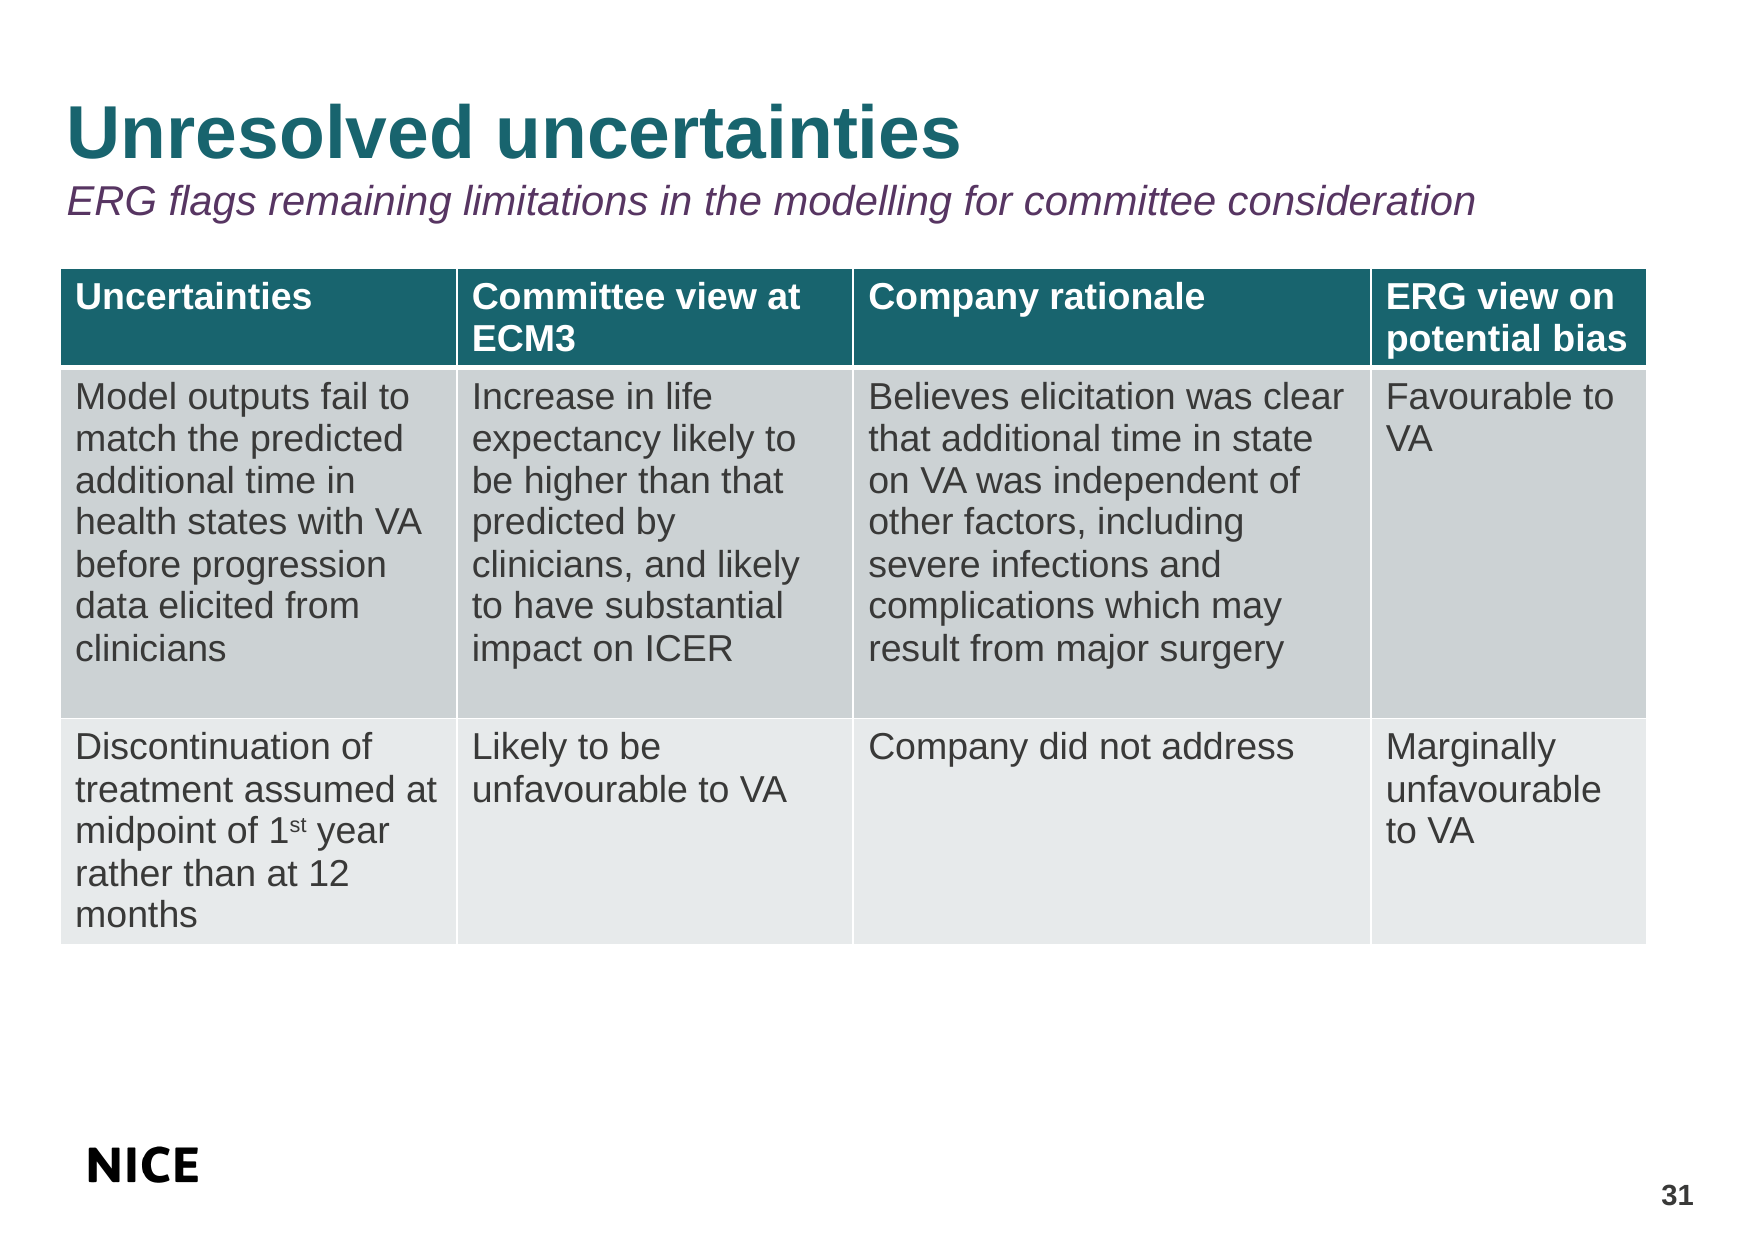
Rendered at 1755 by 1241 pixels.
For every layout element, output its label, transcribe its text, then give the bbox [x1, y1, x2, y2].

slide_number 31 [1611, 1156, 1694, 1211]
table_cell Increase in life expectancy likely to be higher than that predicted by clinicians, and likely to have substantial impact on ICER [458, 370, 852, 718]
table_cell Model outputs fail to match the predicted additional time in health states with VA before progression data elicited from clinicians [61, 370, 456, 718]
table_header Company rationale [854, 269, 1370, 365]
picture [88, 1146, 198, 1183]
table_header Uncertainties [61, 269, 456, 365]
table_cell Discontinuation of treatment assumed at midpoint of 1st year rather than at 12 months [61, 719, 456, 944]
table_header ERG view on potential bias [1372, 269, 1646, 365]
table_cell Believes elicitation was clear that additional time in state on VA was independent of other factors, including severe infections and complications which may result from major surgery [854, 370, 1370, 718]
table_header Committee view at ECM3 [458, 269, 852, 365]
title Unresolved uncertainties ERG flags remaining limitations in the modelling for committee consideration [66, 83, 1653, 209]
table_cell Company did not address [854, 719, 1370, 944]
table_cell Favourable to VA [1372, 370, 1646, 718]
table_cell Likely to be unfavourable to VA [458, 719, 852, 944]
table_cell Marginally unfavourable to VA [1372, 719, 1646, 944]
